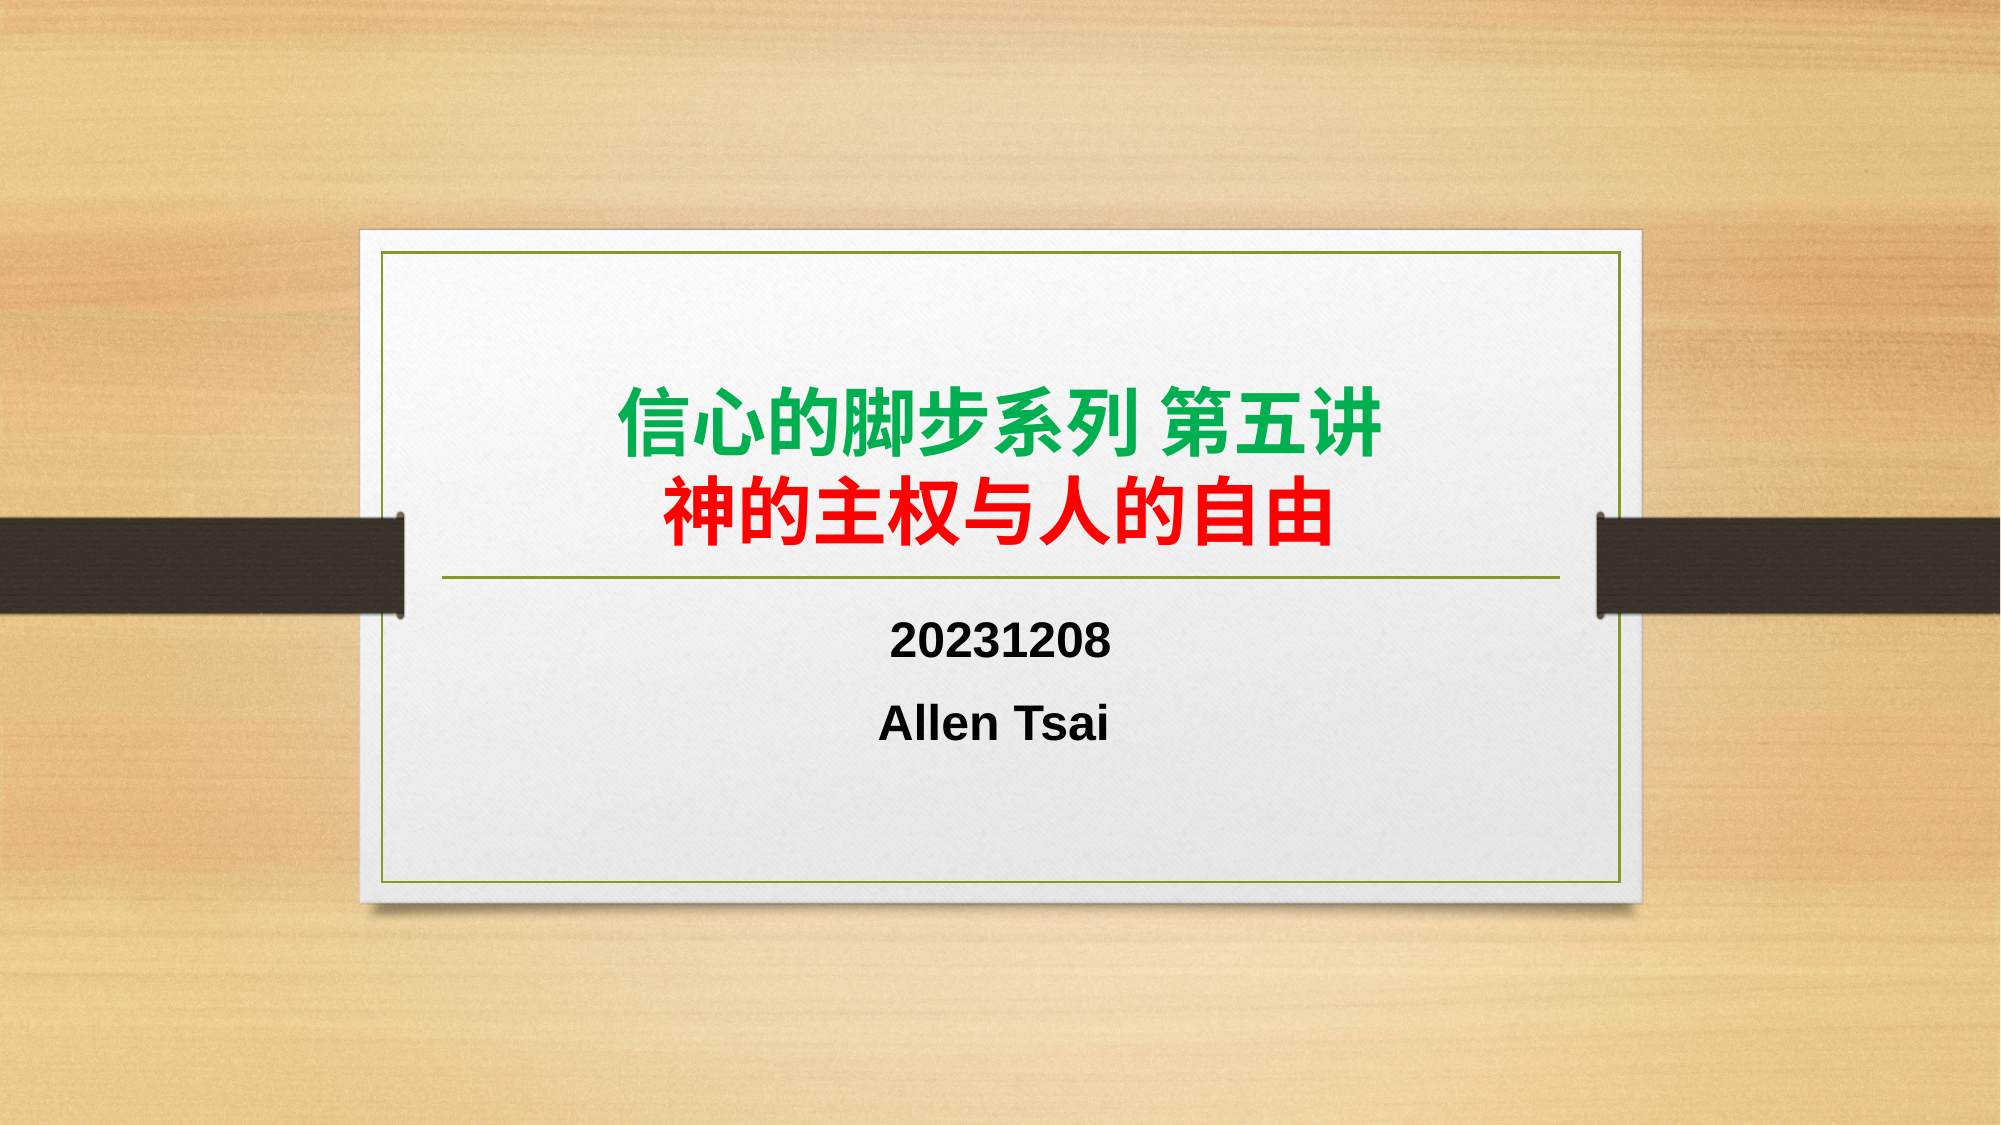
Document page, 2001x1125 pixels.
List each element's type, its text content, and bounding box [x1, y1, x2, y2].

subtitle 20231208 Allen Tsai [441, 600, 1560, 849]
picture [0, 0, 2001, 1125]
title 信心的脚步系列 第五讲 神的主权与人的自由 [440, 313, 1559, 563]
